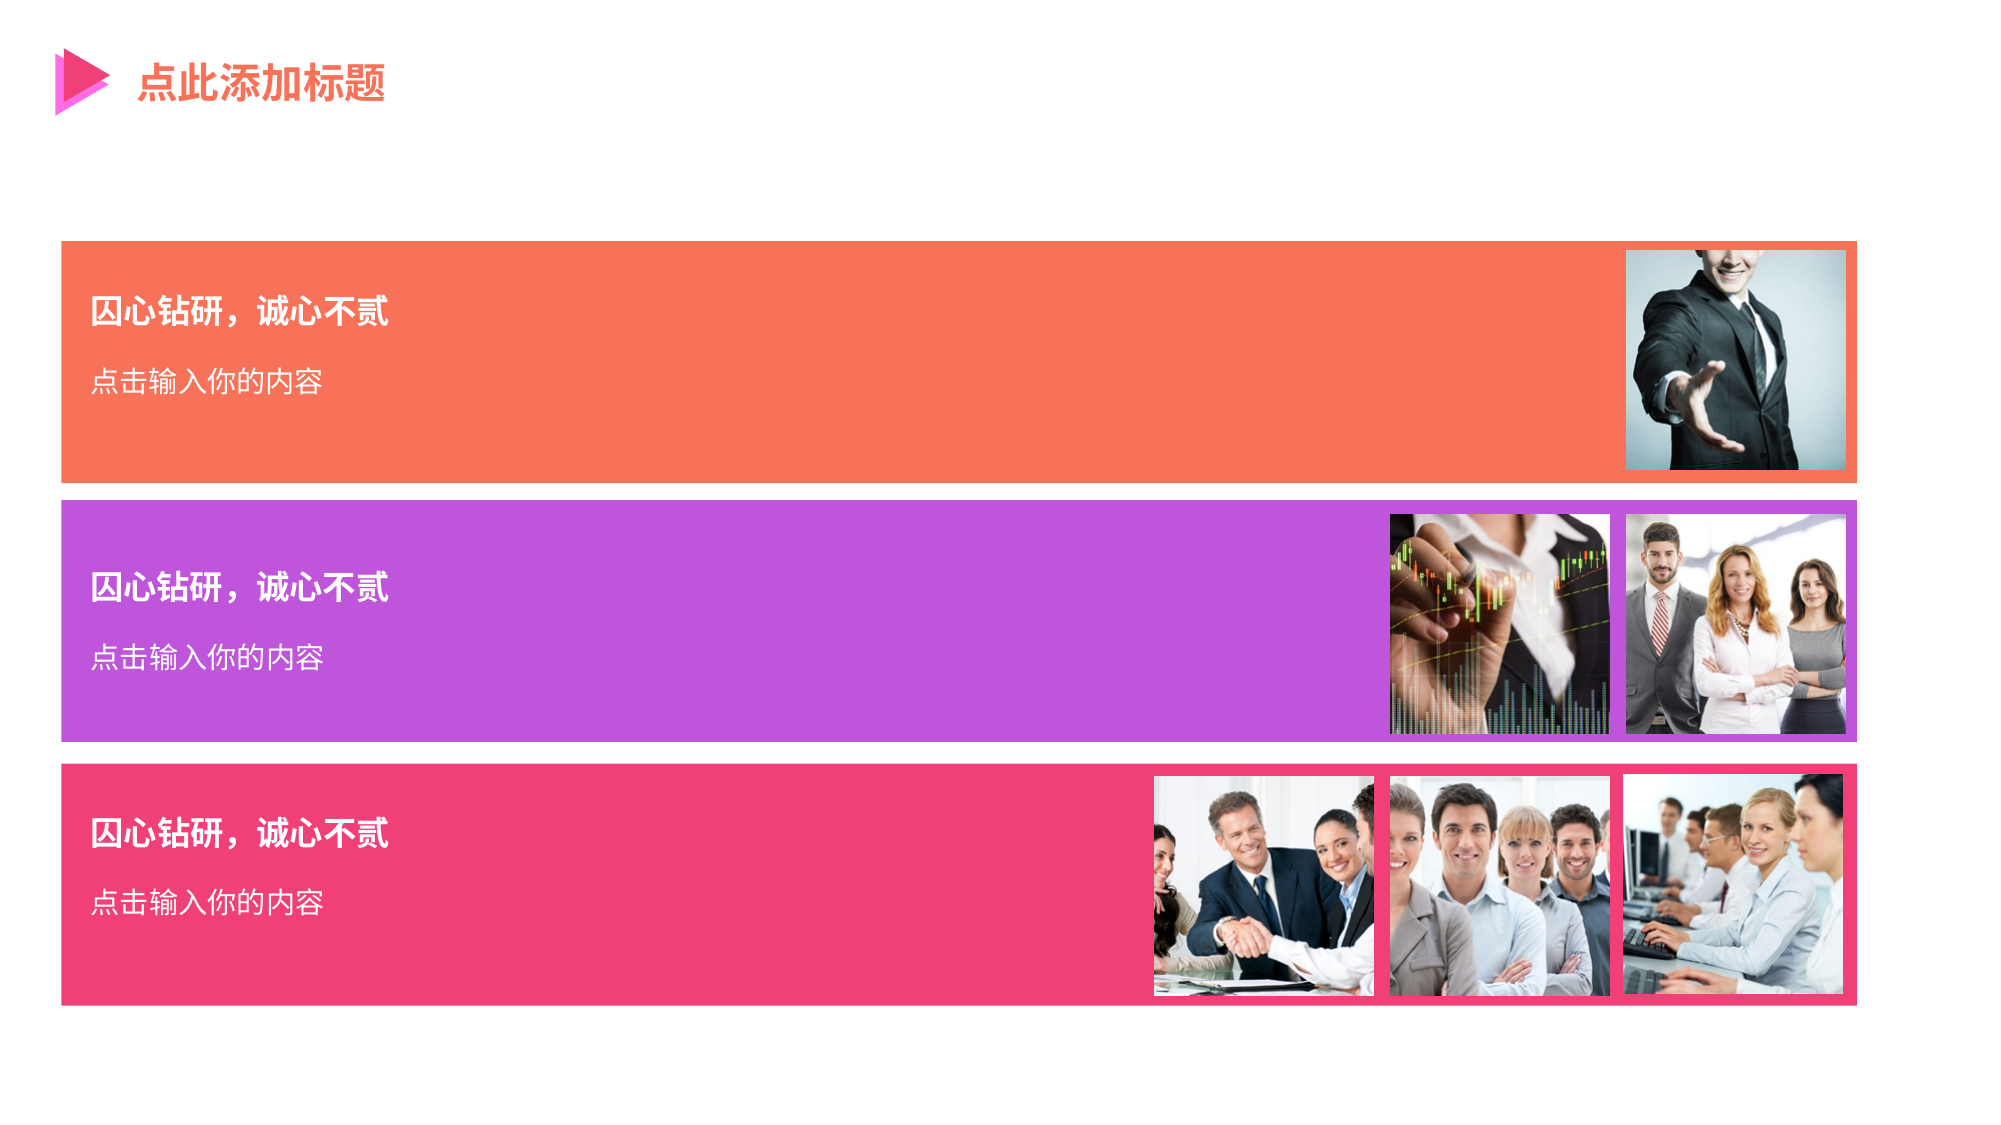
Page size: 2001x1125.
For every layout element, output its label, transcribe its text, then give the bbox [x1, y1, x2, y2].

picture [1390, 776, 1610, 996]
text_box 点此添加标题 [121, 48, 455, 114]
text_box [60, 762, 1858, 1007]
picture [1154, 776, 1374, 996]
picture [1390, 514, 1610, 734]
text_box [75, 804, 701, 928]
picture [1626, 250, 1846, 470]
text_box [75, 558, 884, 682]
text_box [75, 282, 1093, 406]
text_box [60, 240, 1858, 484]
picture [1623, 774, 1843, 994]
picture [1626, 514, 1846, 734]
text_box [55, 48, 111, 116]
text_box [60, 499, 1858, 743]
